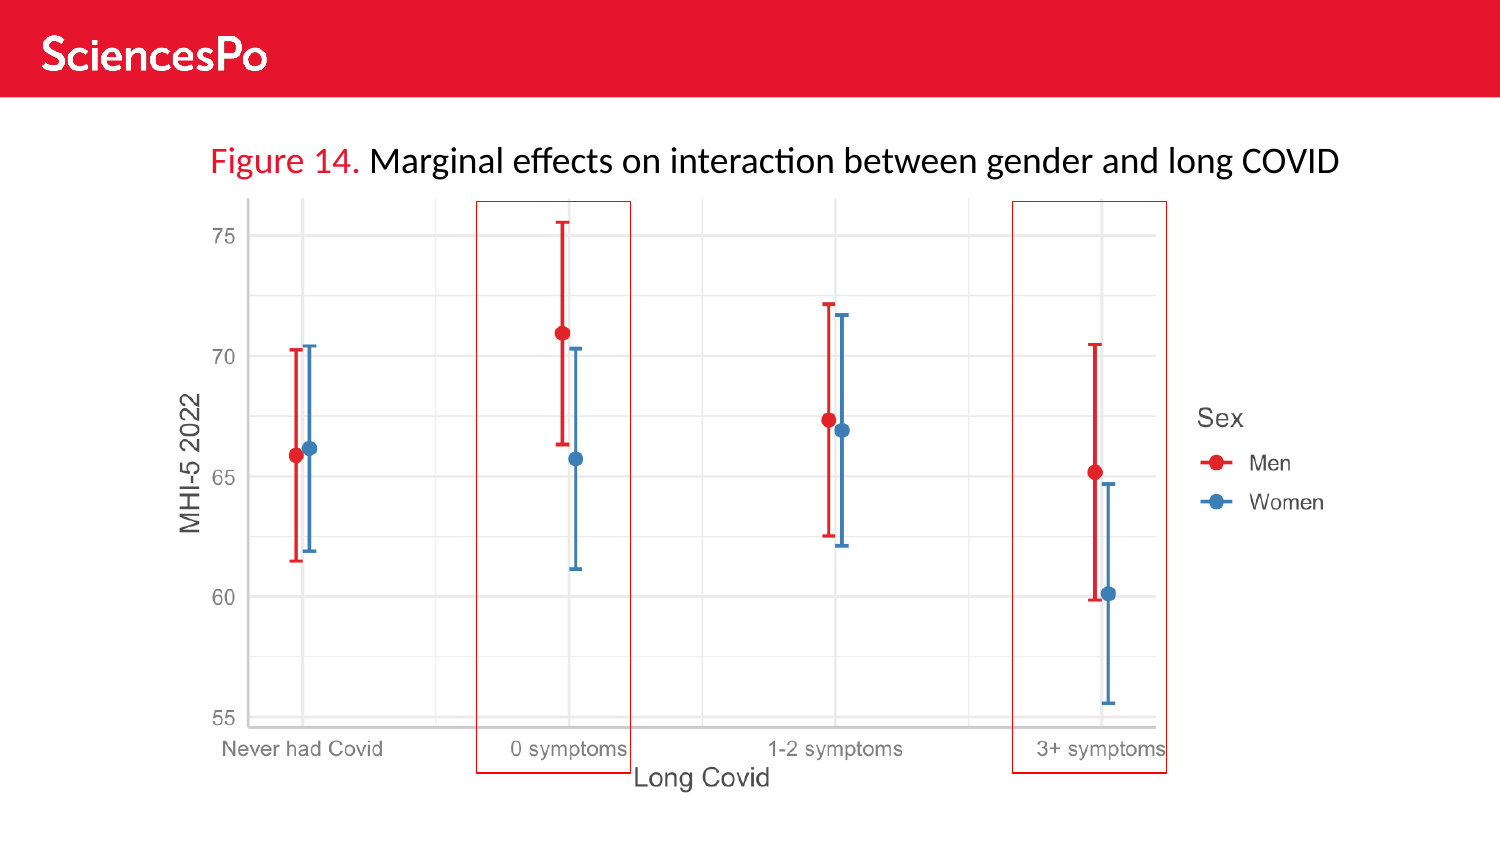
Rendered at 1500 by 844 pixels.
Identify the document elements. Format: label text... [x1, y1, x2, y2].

picture [41, 35, 267, 71]
picture [171, 176, 1329, 798]
title Figure 14. Marginal effects on interaction between gender and long COVID [84, 112, 1467, 198]
